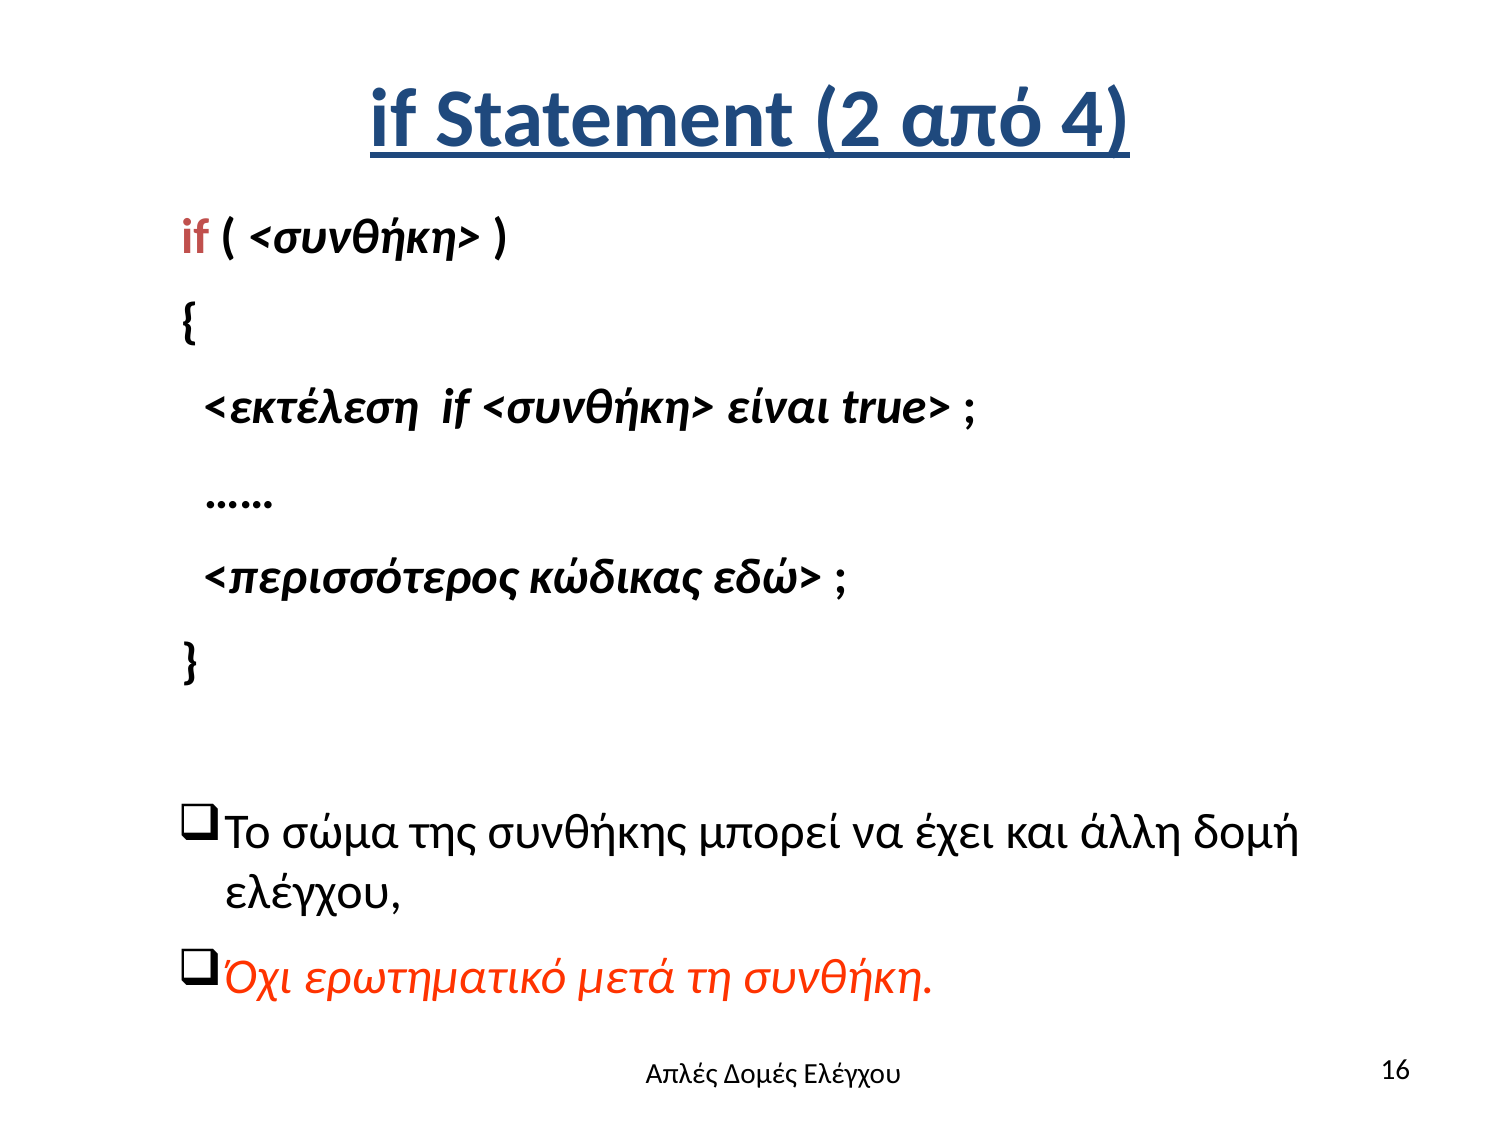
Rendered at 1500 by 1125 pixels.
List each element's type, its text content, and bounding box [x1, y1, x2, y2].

text_box 16 [1074, 1042, 1425, 1103]
title if Statement (2 από 4) [75, 7, 1425, 220]
text_box if ( <συνθήκη> ) { <εκτέλεση if <συνθήκη> είναι true> ; …… <περισσότερος κώδικας εδώ> ; } Το σώμα της συνθήκης μπορεί να έχει και άλλη δομή ελέγχου, Όχι ερωτηματικό μετά τη συνθήκη. [87, 196, 1363, 1022]
text_box Απλές Δομές Ελέγχου [511, 1046, 1036, 1125]
